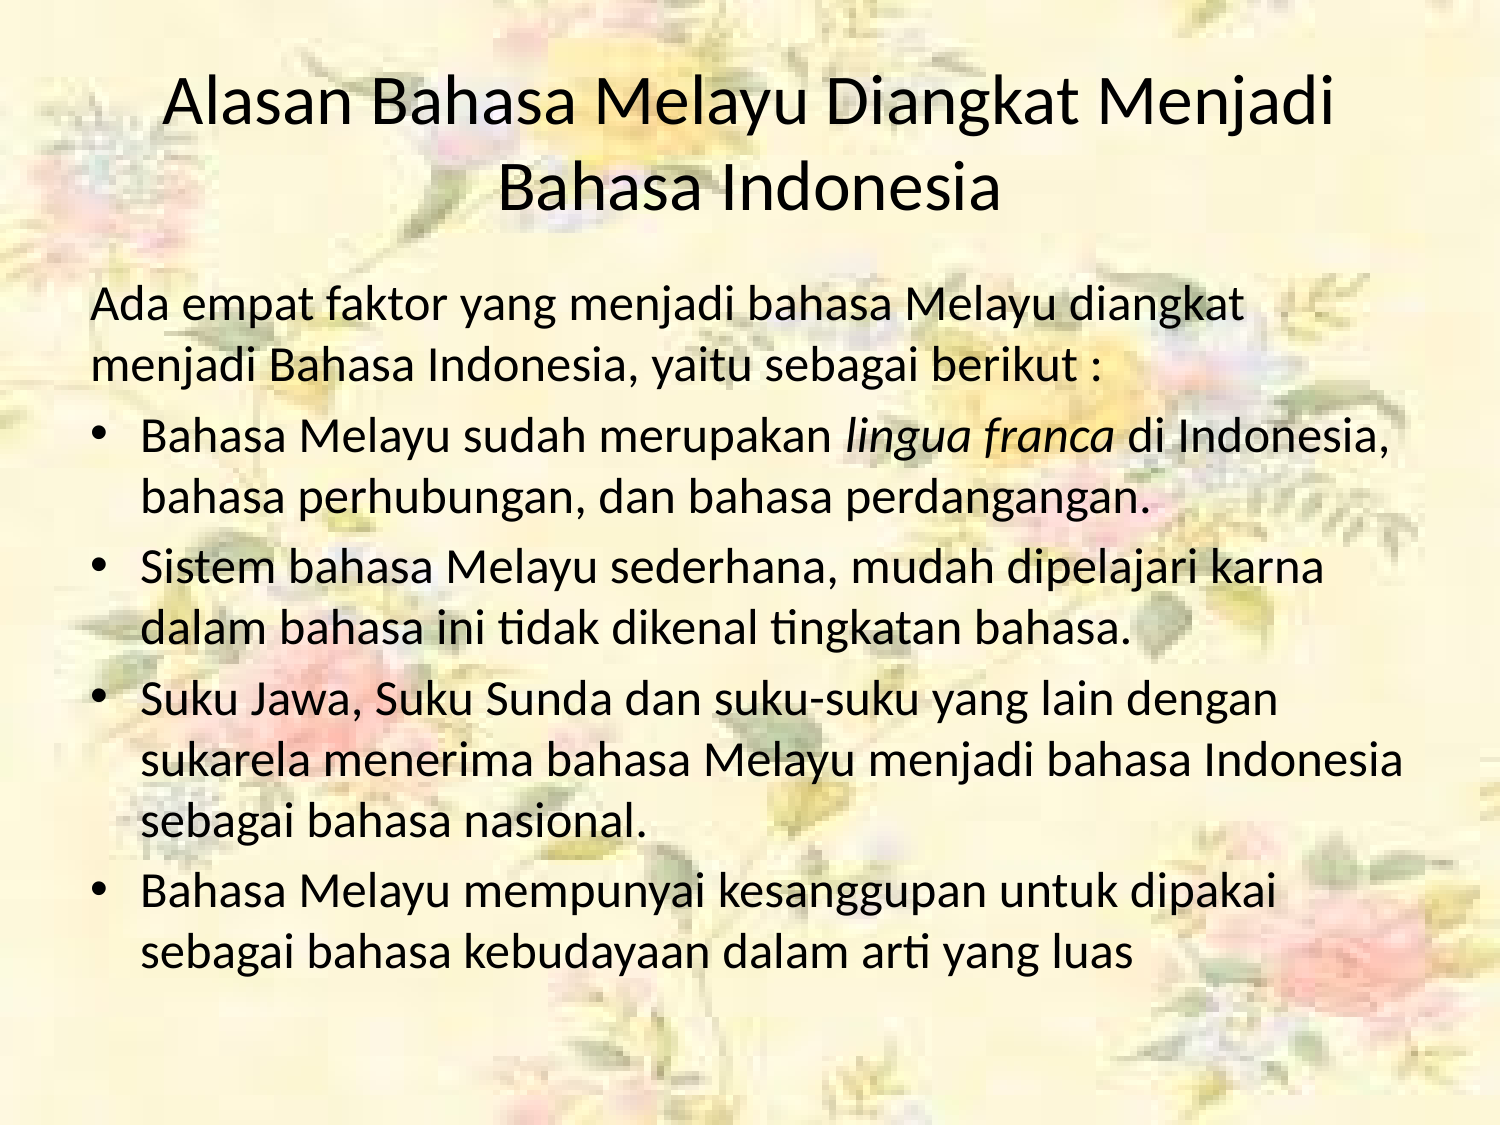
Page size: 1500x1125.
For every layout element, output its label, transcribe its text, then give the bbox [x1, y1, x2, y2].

title Alasan Bahasa Melayu Diangkat Menjadi Bahasa Indonesia [75, 45, 1425, 233]
list Ada empat faktor yang menjadi bahasa Melayu diangkat menjadi Bahasa Indonesia, yaitu sebagai berikut : Bahasa Melayu sudah merupakan lingua franca di Indonesia, bahasa perhubungan, dan bahasa perdangangan. Sistem bahasa Melayu sederhana, mudah dipelajari karna dalam bahasa ini tidak dikenal tingkatan bahasa. Suku Jawa, Suku Sunda dan suku-suku yang lain dengan sukarela menerima bahasa Melayu menjadi bahasa Indonesia sebagai bahasa nasional. Bahasa Melayu mempunyai kesanggupan untuk dipakai sebagai bahasa kebudayaan dalam arti yang luas [75, 262, 1425, 1005]
picture [0, 0, 1500, 1125]
